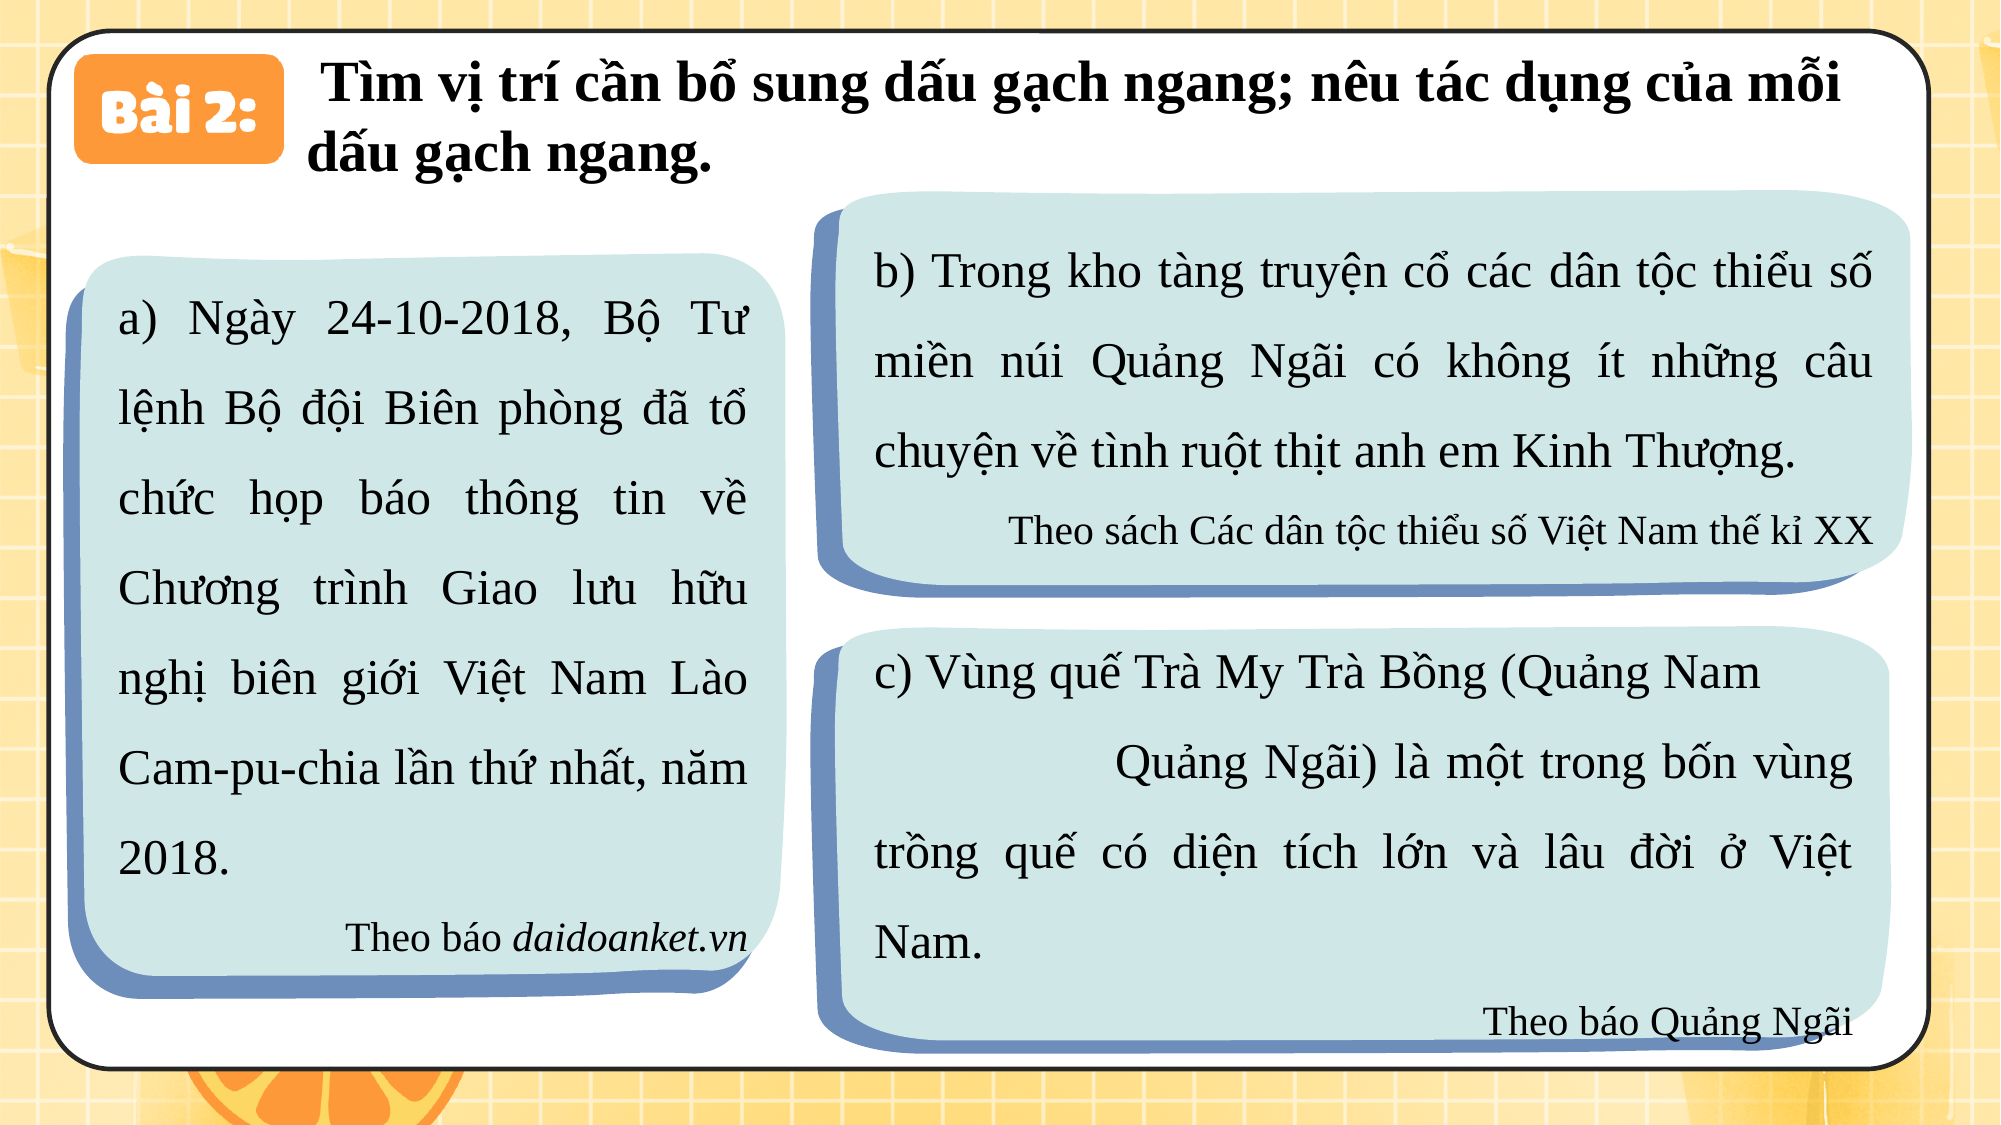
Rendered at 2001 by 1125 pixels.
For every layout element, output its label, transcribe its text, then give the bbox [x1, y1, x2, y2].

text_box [63, 253, 789, 999]
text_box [810, 190, 1914, 598]
picture [0, 0, 2000, 1125]
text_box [810, 626, 1894, 1054]
text_box Tìm vị trí cần bổ sung dấu gạch ngang; nêu tác dụng của mỗi dấu gạch ngang. [291, 35, 1894, 191]
